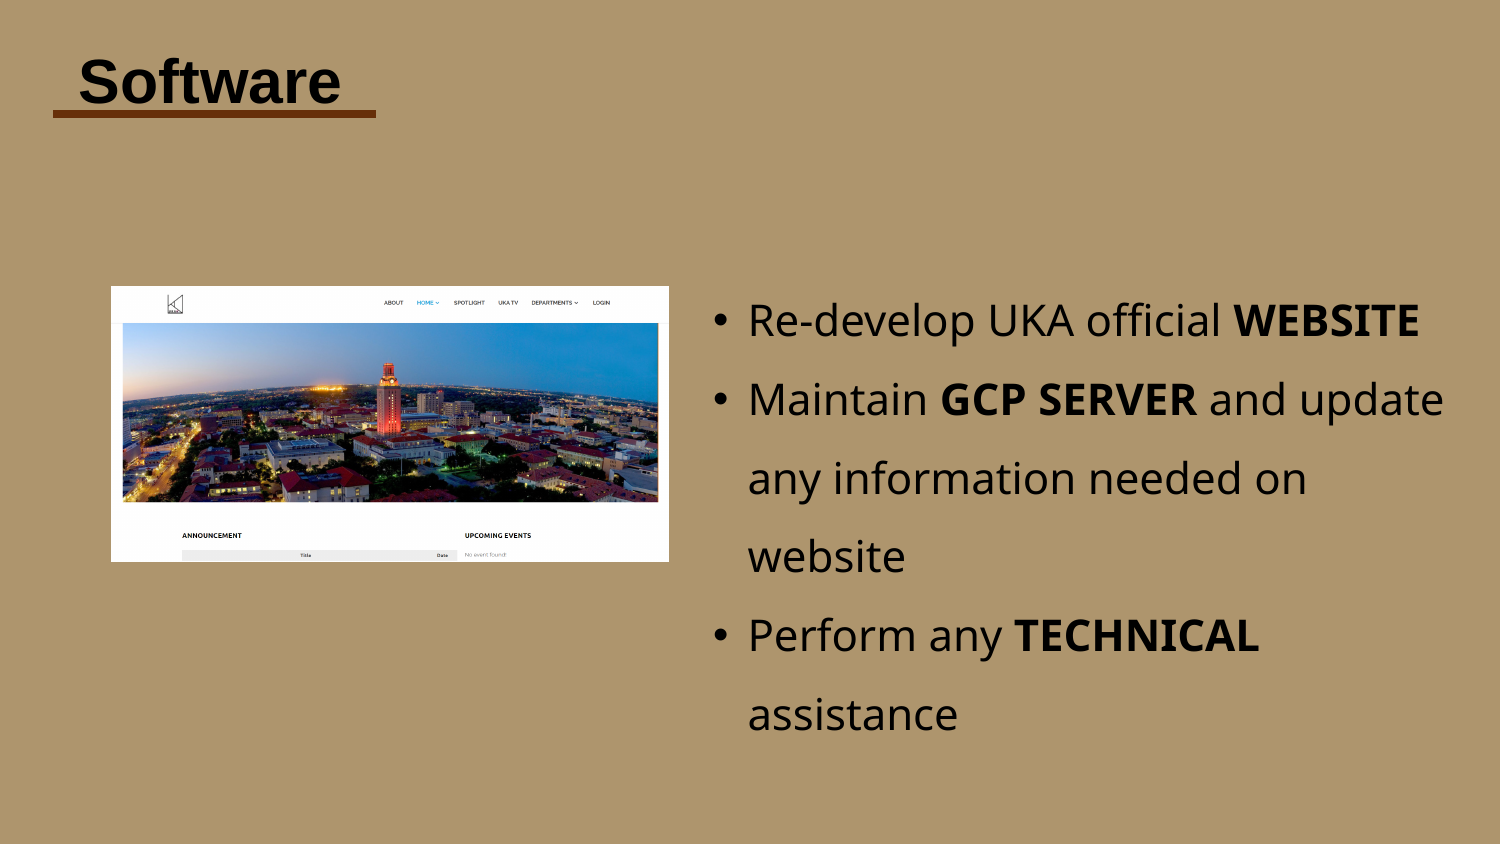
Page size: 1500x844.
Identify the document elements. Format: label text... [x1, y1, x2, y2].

text_box Re-develop UKA official WEBSITE Maintain GCP SERVER and update any information needed on website Perform any TECHNICAL assistance [700, 261, 1475, 745]
text_box Software [0, 2, 858, 166]
picture [111, 286, 669, 562]
text_box [53, 111, 375, 117]
